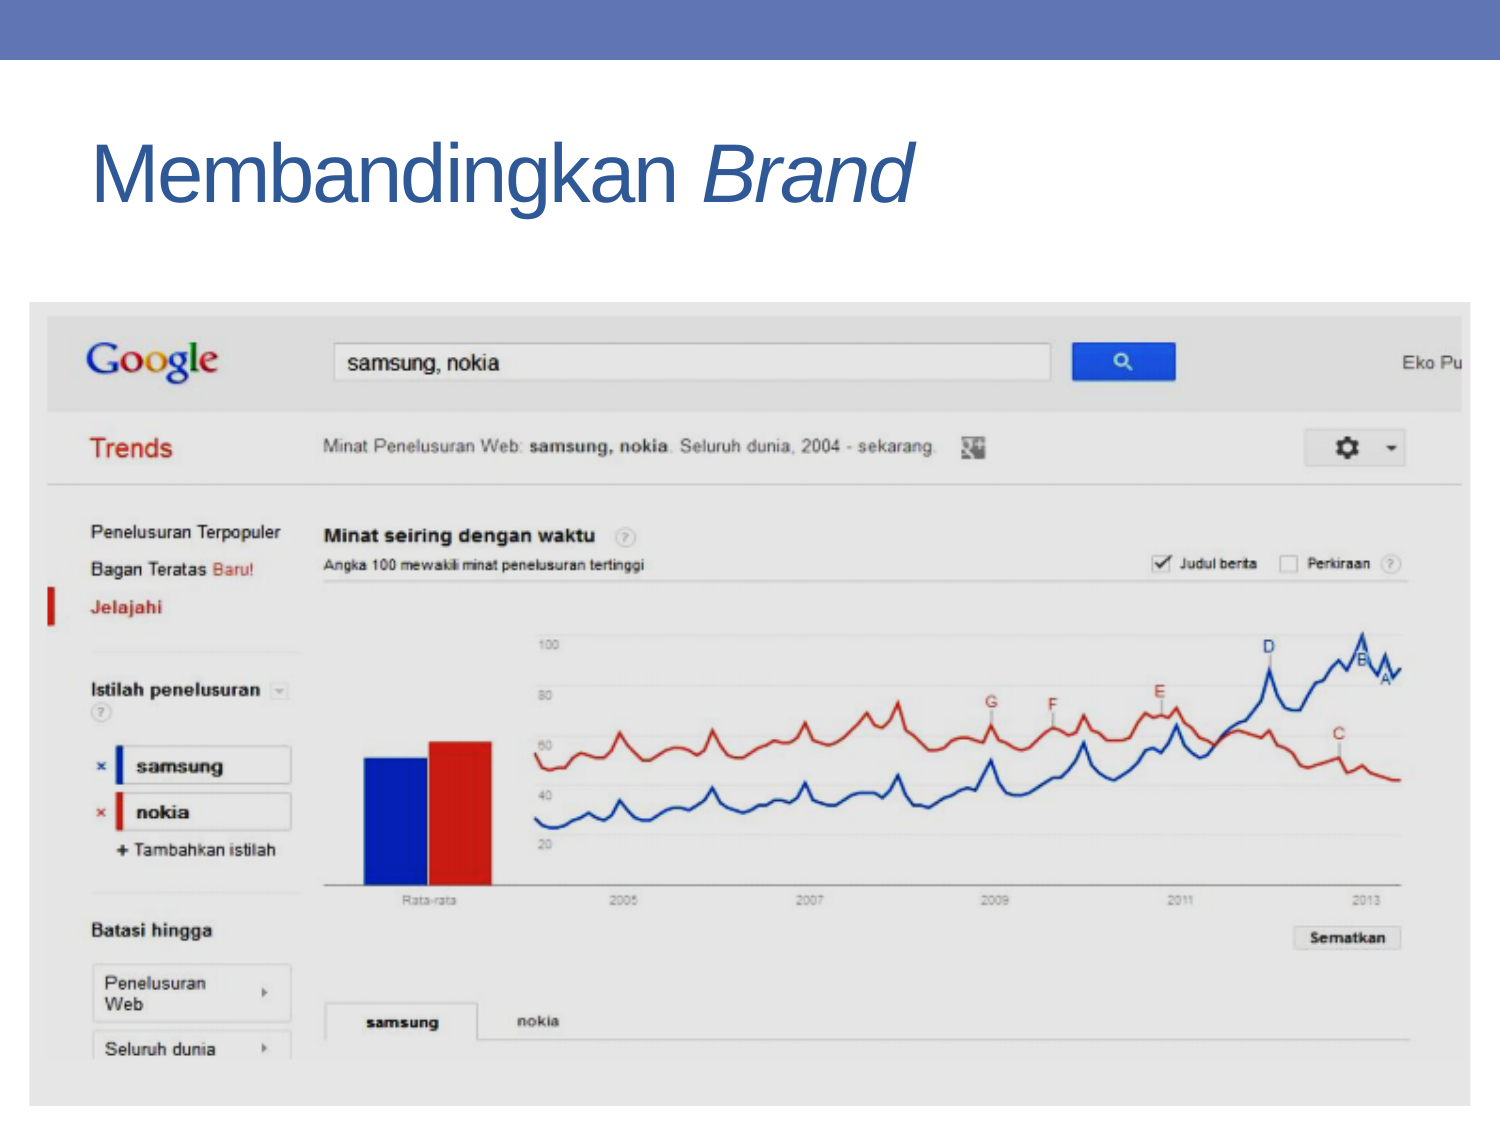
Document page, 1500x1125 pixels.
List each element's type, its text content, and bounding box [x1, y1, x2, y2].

title Membandingkan Brand [75, 87, 1425, 250]
picture [29, 302, 1471, 1107]
